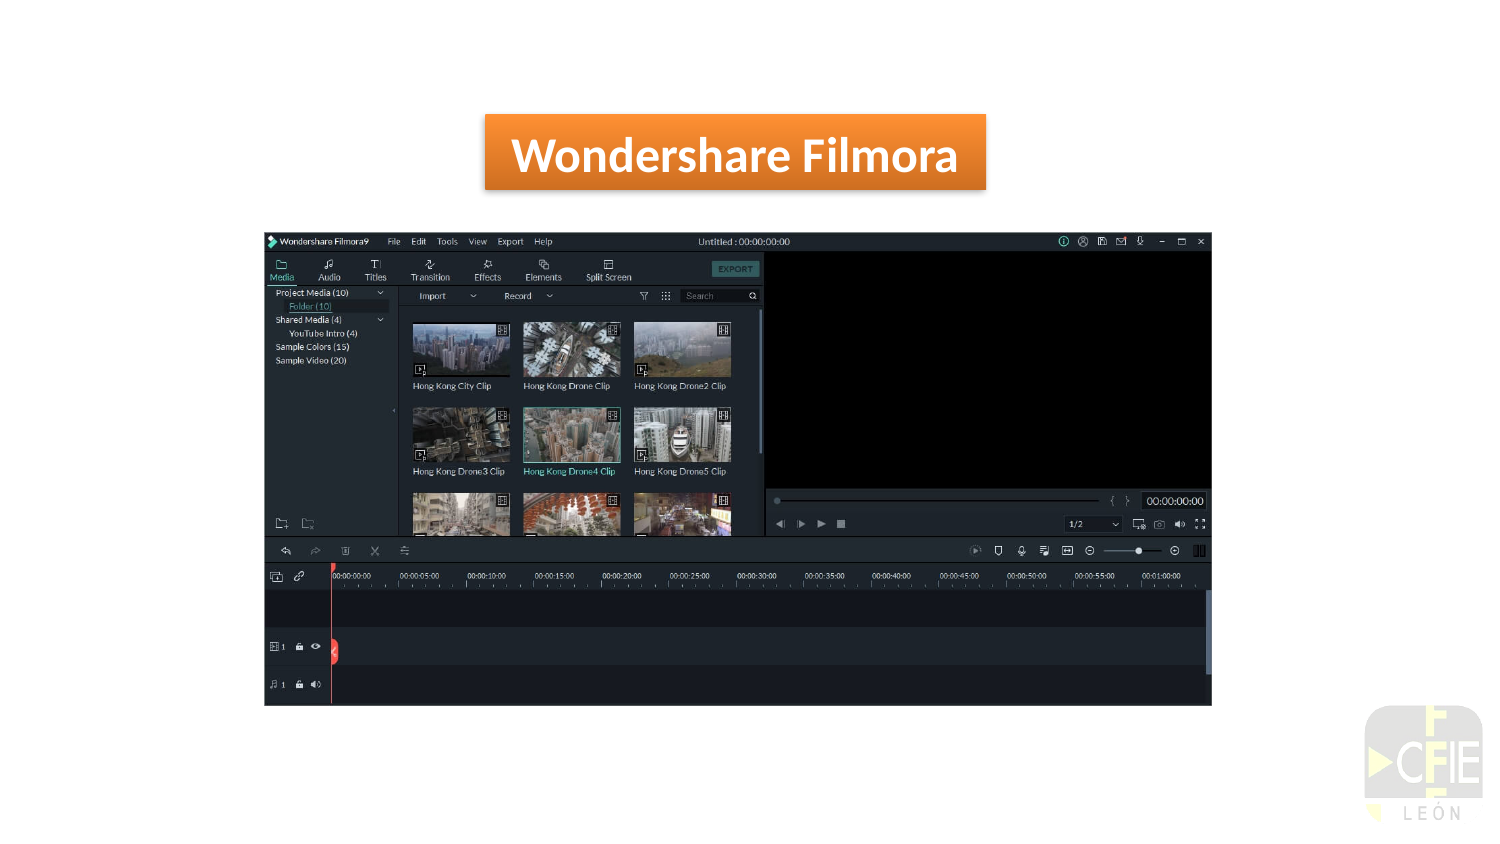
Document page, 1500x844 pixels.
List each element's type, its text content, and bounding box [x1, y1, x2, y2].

text_box Wondershare Filmora [485, 114, 987, 190]
picture [264, 232, 1212, 706]
picture [1363, 705, 1483, 824]
